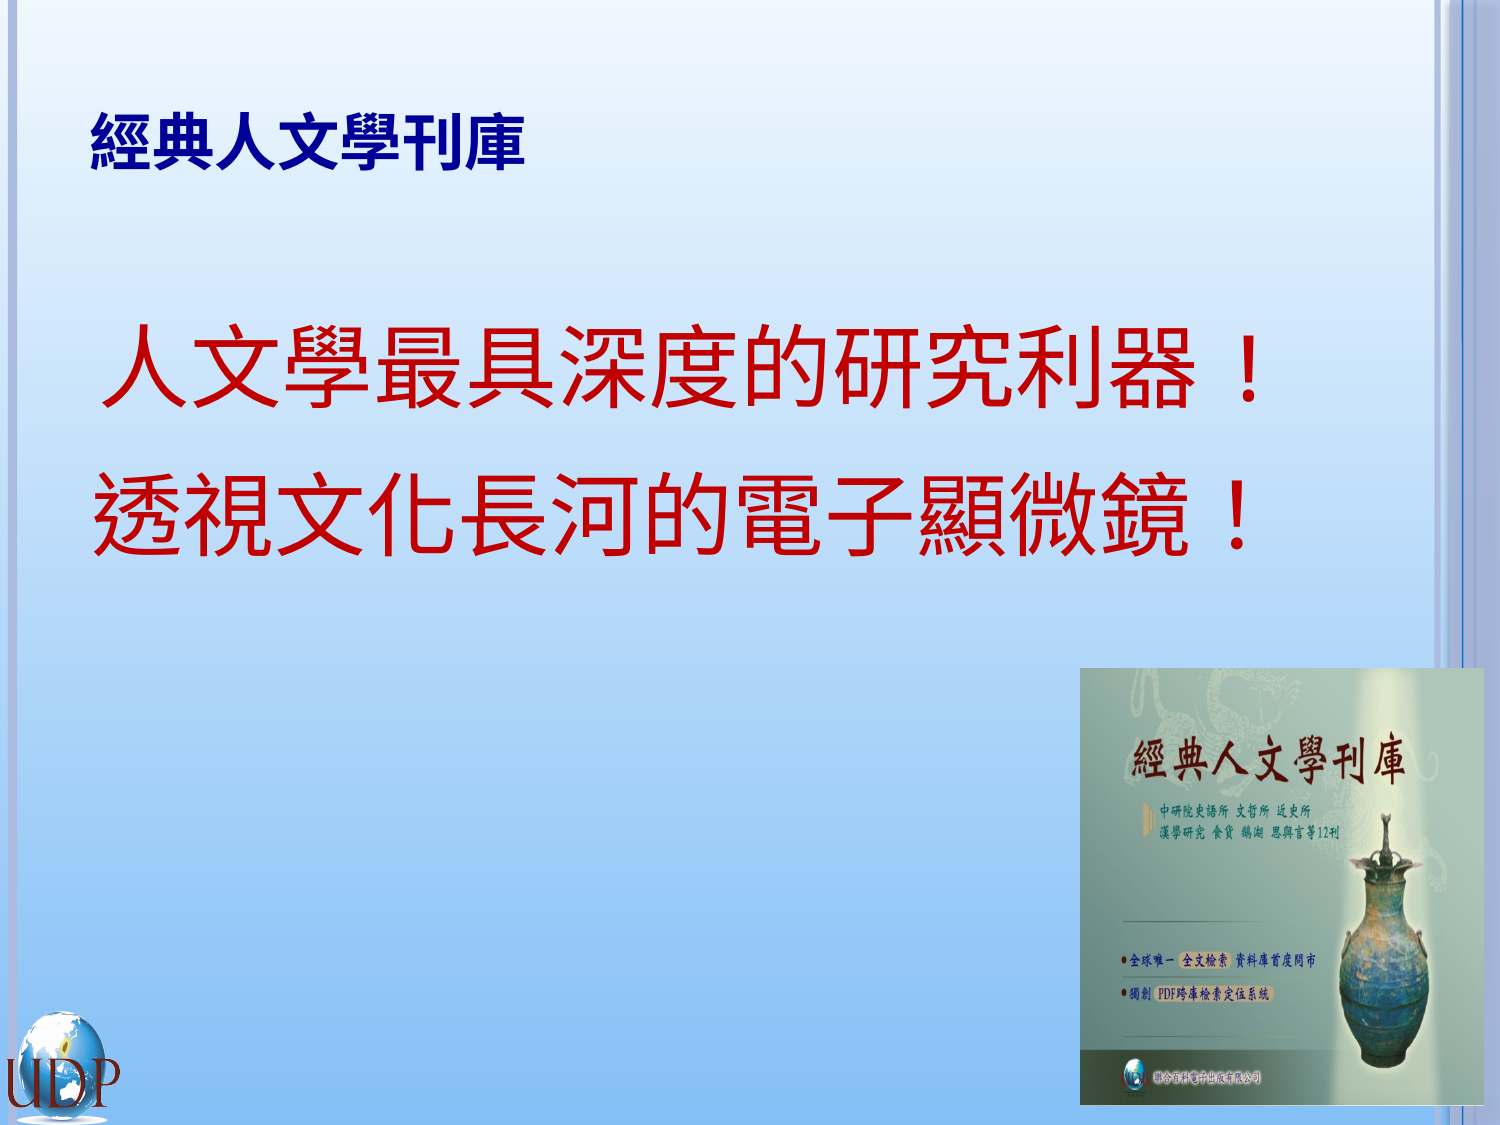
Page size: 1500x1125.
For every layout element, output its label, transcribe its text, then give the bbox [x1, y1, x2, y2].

picture [1080, 668, 1484, 1106]
picture [5, 1011, 120, 1125]
list 人文學最具深度的研究利器! 透視文化長河的電子顯微鏡！ [75, 302, 1300, 965]
title 經典人文學刊庫 [75, 0, 1300, 186]
